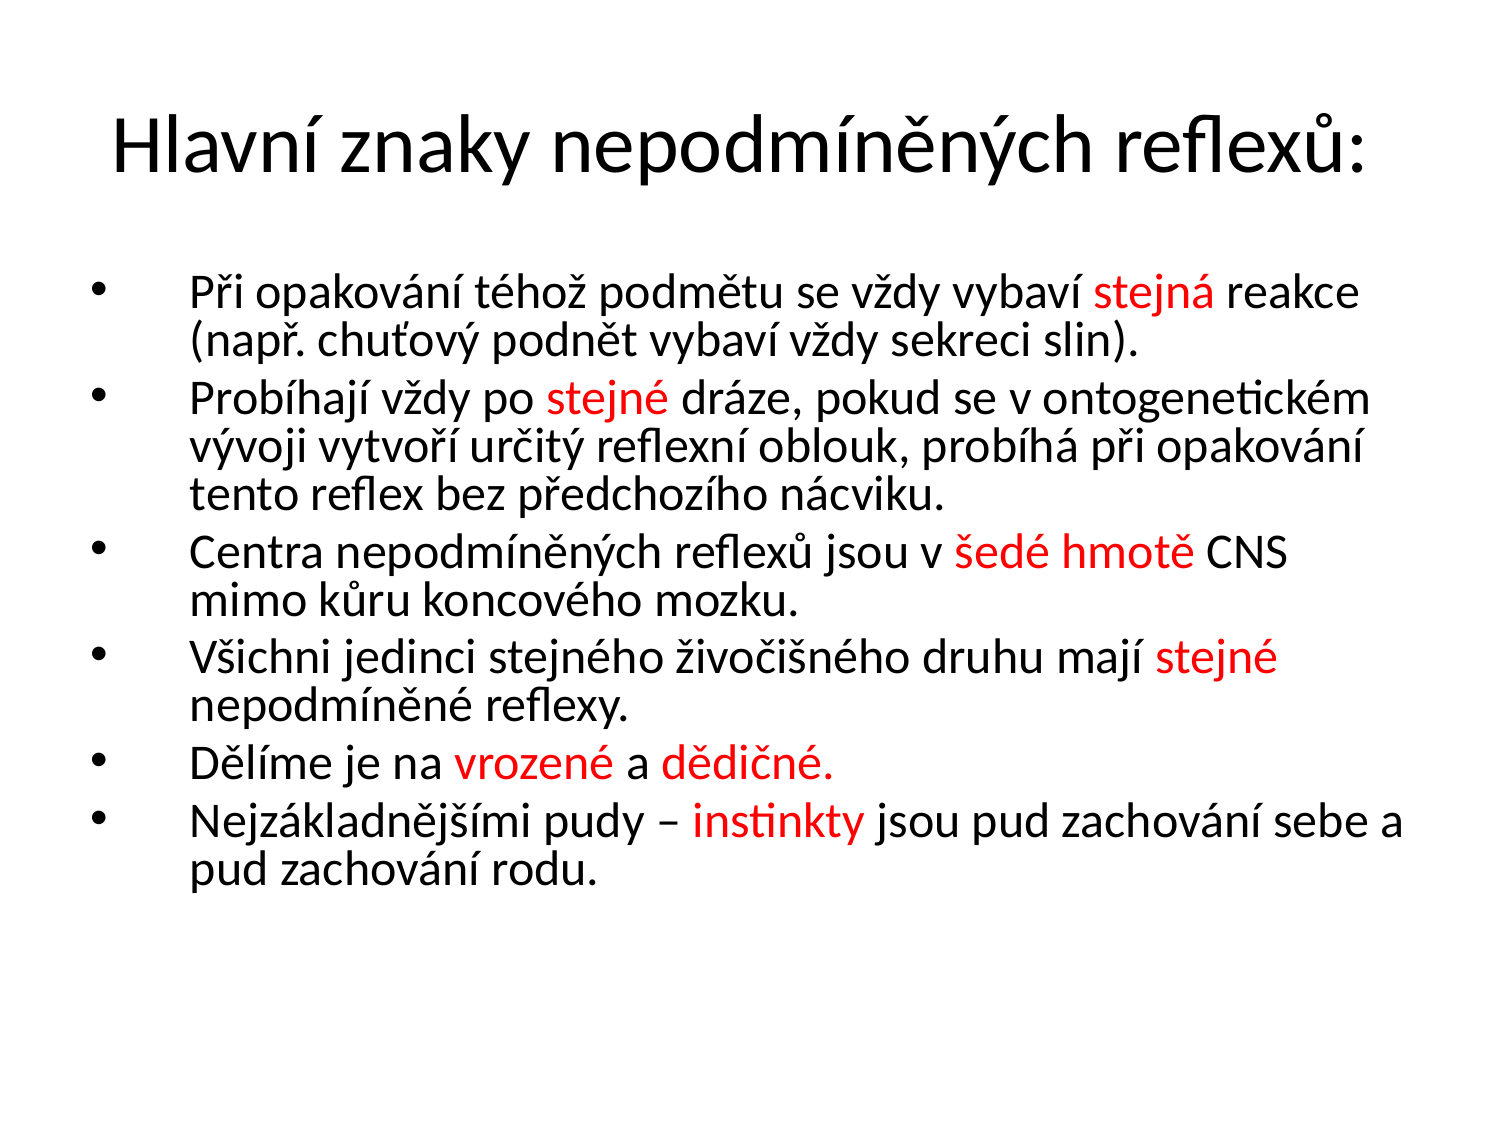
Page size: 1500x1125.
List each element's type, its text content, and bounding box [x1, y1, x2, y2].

list Při opakování téhož podmětu se vždy vybaví stejná reakce (např. chuťový podnět vybaví vždy sekreci slin). Probíhají vždy po stejné dráze, pokud se v ontogenetickém vývoji vytvoří určitý reflexní oblouk, probíhá při opakování tento reflex bez předchozího nácviku. Centra nepodmíněných reflexů jsou v šedé hmotě CNS mimo kůru koncového mozku. Všichni jedinci stejného živočišného druhu mají stejné nepodmíněné reflexy. Dělíme je na vrozené a dědičné. Nejzákladnějšími pudy – instinkty jsou pud zachování sebe a pud zachování rodu. [75, 262, 1425, 1005]
title Hlavní znaky nepodmíněných reflexů: [75, 45, 1425, 233]
